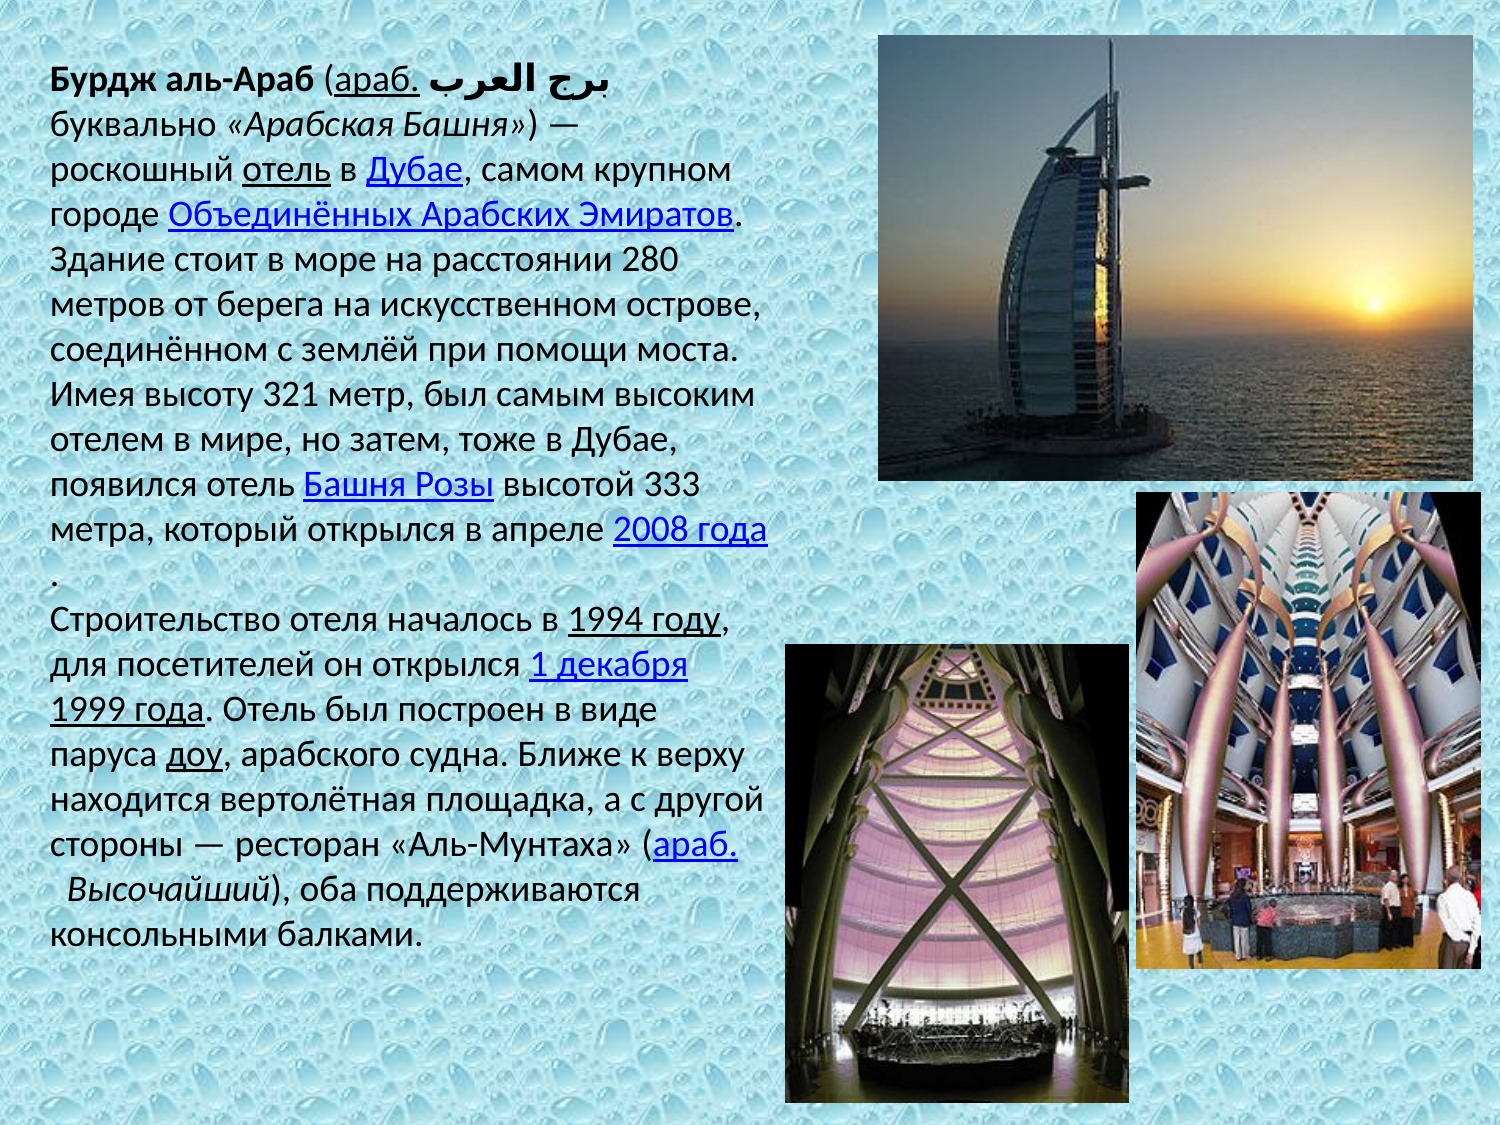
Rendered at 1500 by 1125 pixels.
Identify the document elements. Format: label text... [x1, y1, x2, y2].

picture [0, 0, 1500, 1125]
text_box Бурдж аль-Араб (араб. برج العرب‎‎ буквально «Арабская Башня») — роскошный отель в Дубае, самом крупном городе Объединённых Арабских Эмиратов. Здание стоит в море на расстоянии 280 метров от берега на искусственном острове, соединённом с землёй при помощи моста. Имея высоту 321 метр, был самым высоким отелем в мире, но затем, тоже в Дубае, появился отель Башня Розы высотой 333 метра, который открылся в апреле 2008 года. Строительство отеля началось в 1994 году, для посетителей он открылся 1 декабря 1999 года. Отель был построен в виде паруса доу, арабского судна. Ближе к верху находится вертолётная площадка, а с другой стороны — ресторан «Аль-Мунтаха» (араб. ‎‎ Высочайший), оба поддерживаются консольными балками. [35, 46, 786, 962]
